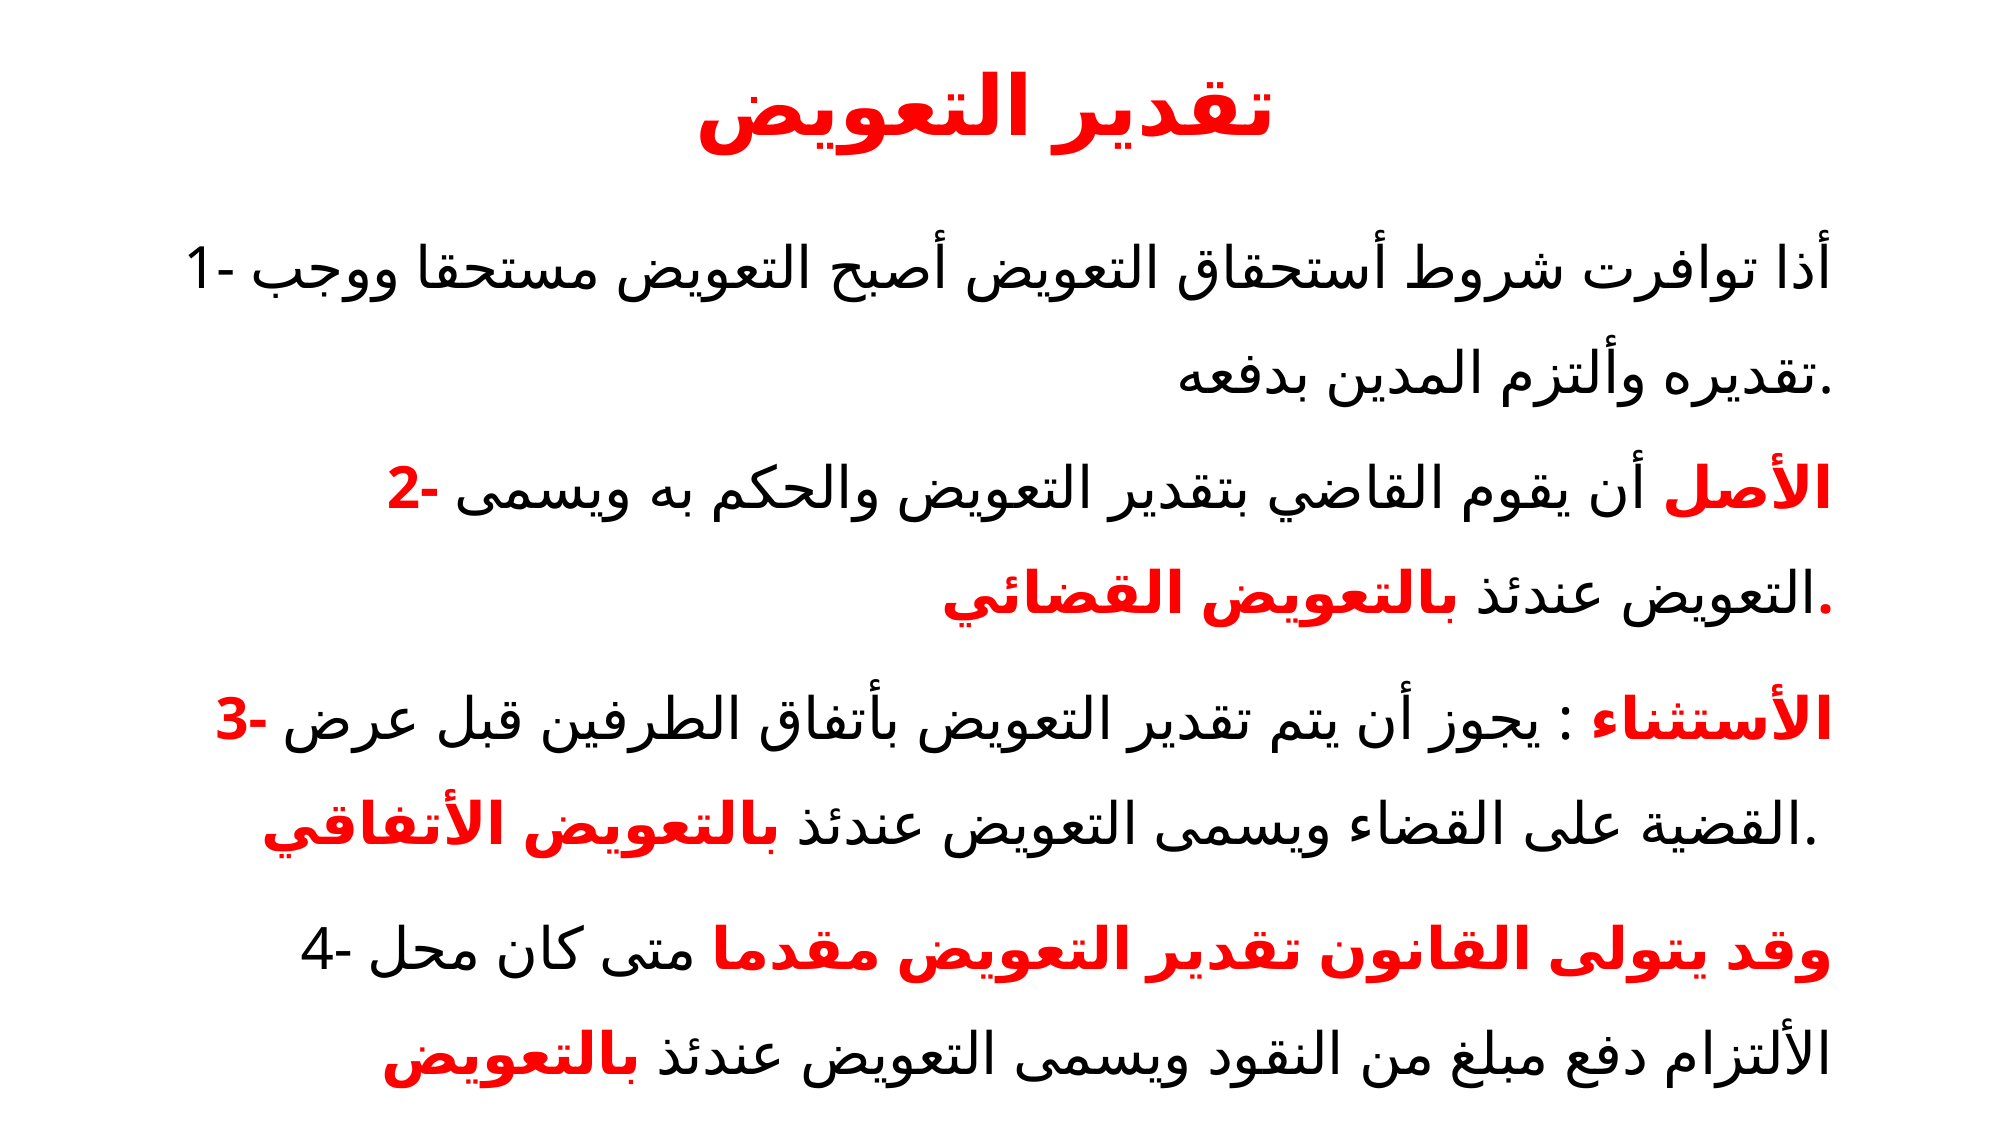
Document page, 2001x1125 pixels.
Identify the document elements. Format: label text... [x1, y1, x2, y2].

list 1- أذا توافرت شروط أستحقاق التعويض أصبح التعويض مستحقا ووجب تقديره وألتزم المدين بدفعه. 2- الأصل أن يقوم القاضي بتقدير التعويض والحكم به ويسمى التعويض عندئذ بالتعويض القضائي. 3- الأستثناء : يجوز أن يتم تقدير التعويض بأتفاق الطرفين قبل عرض القضية على القضاء ويسمى التعويض عندئذ بالتعويض الأتفاقي. 4- وقد يتولى القانون تقدير التعويض مقدما متى كان محل الألتزام دفع مبلغ من النقود ويسمى التعويض عندئذ بالتعويض القانوني. [123, 187, 1849, 1088]
title تقدير التعويض [123, 0, 1849, 187]
